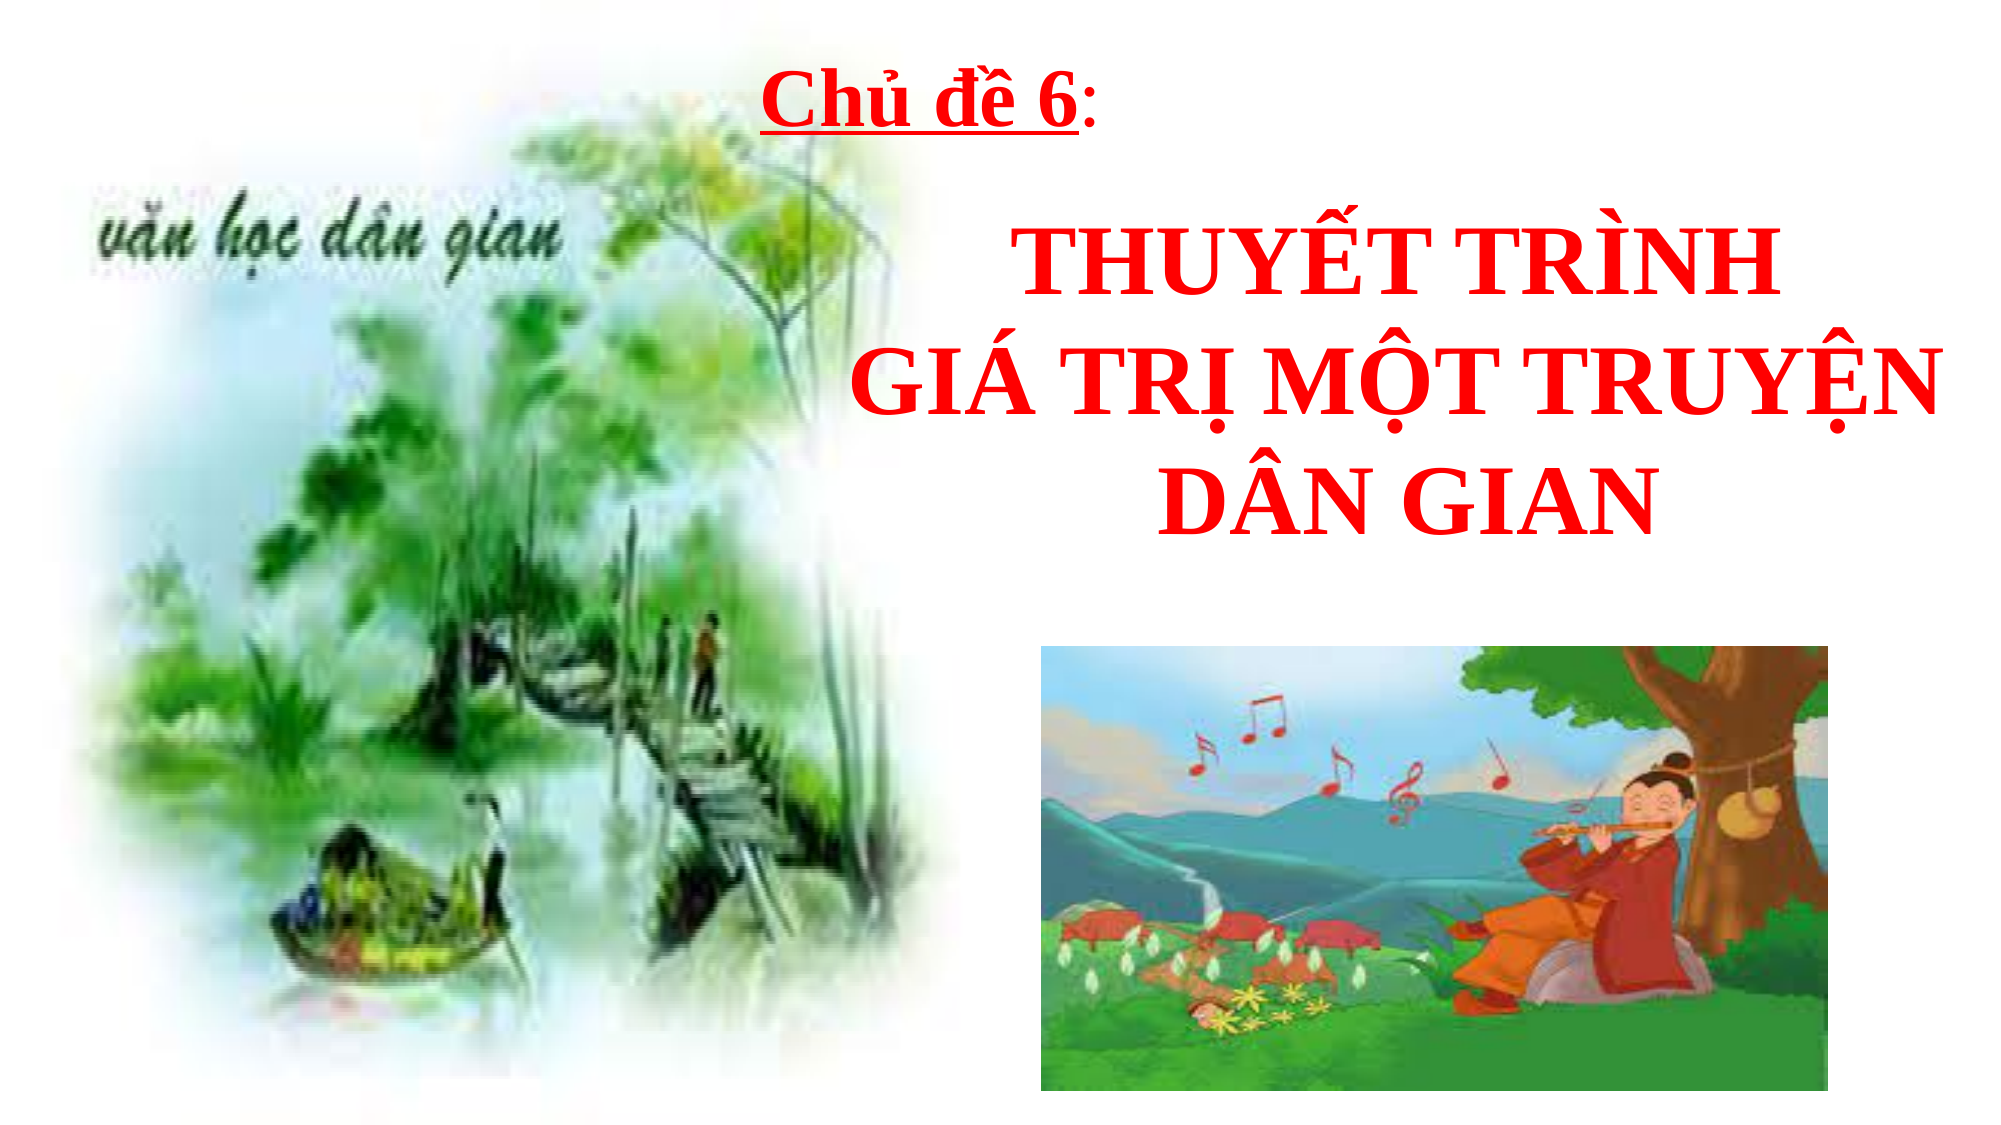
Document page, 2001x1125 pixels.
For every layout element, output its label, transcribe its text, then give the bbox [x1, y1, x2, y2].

text_box Chủ đề 6: [982, 35, 1118, 151]
picture [1041, 646, 1828, 1091]
picture [0, 0, 982, 1125]
text_box THUYẾT TRÌNH GIÁ TRỊ MỘT TRUYỆN DÂN GIAN [982, 186, 2000, 562]
